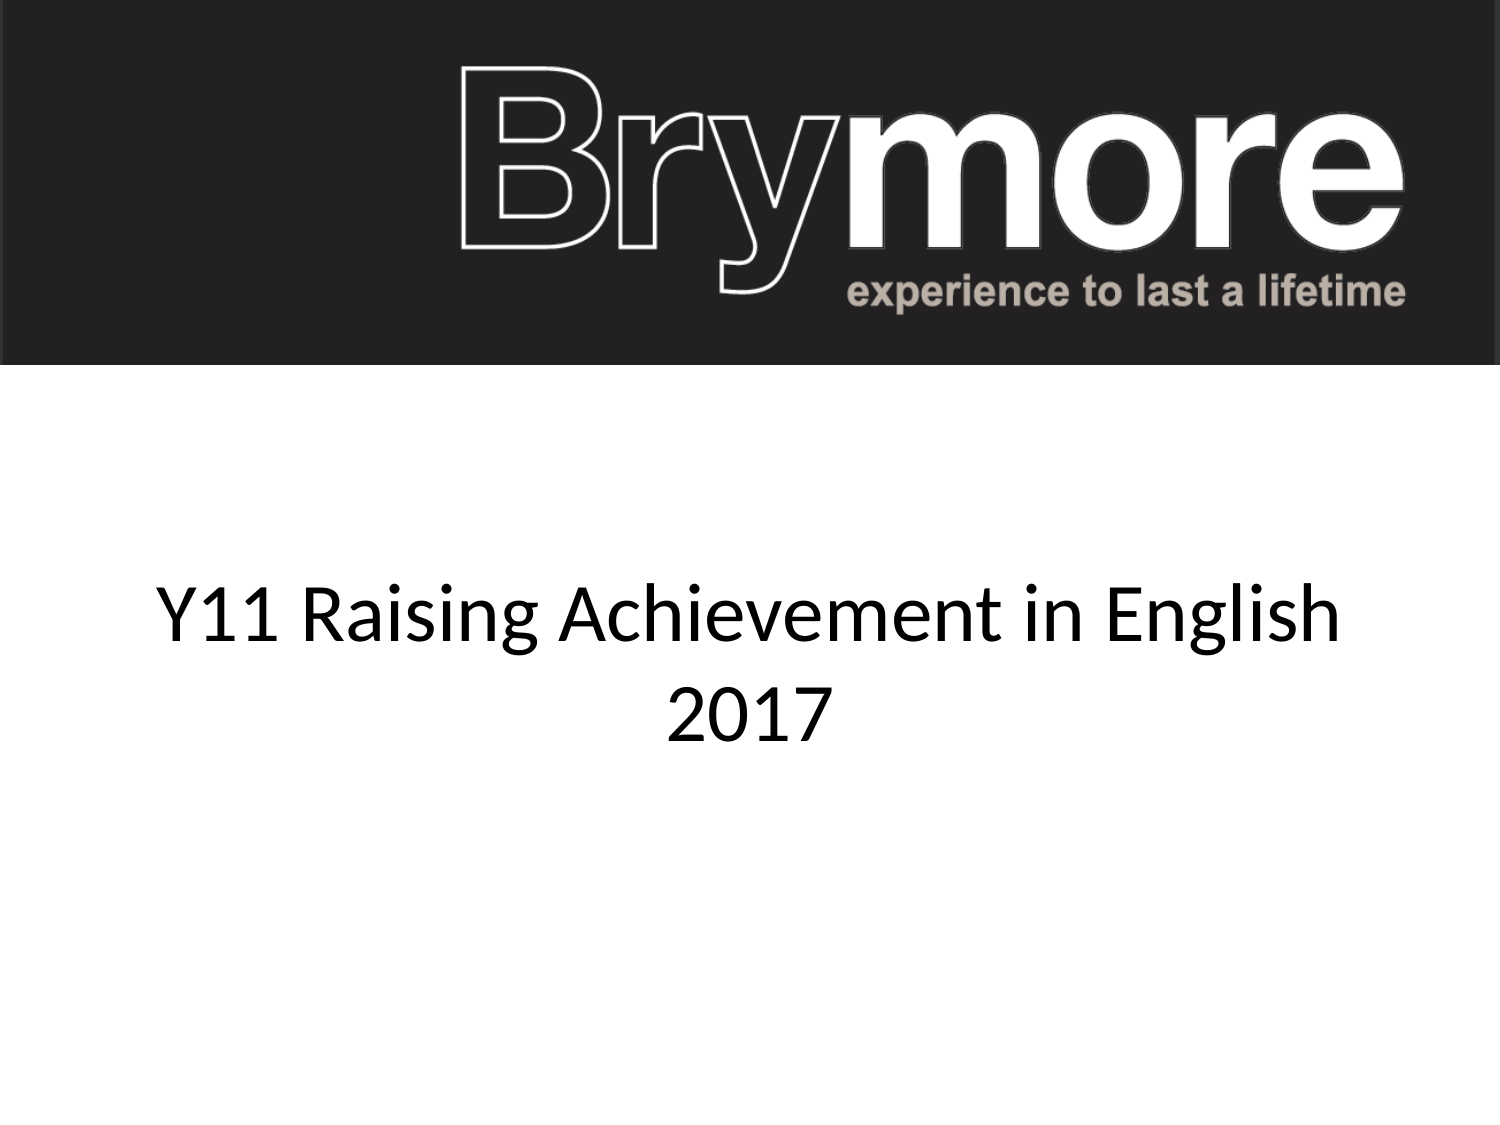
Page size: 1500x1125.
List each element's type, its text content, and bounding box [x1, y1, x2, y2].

picture [0, 0, 1500, 365]
title Y11 Raising Achievement in English 2017 [112, 537, 1388, 779]
